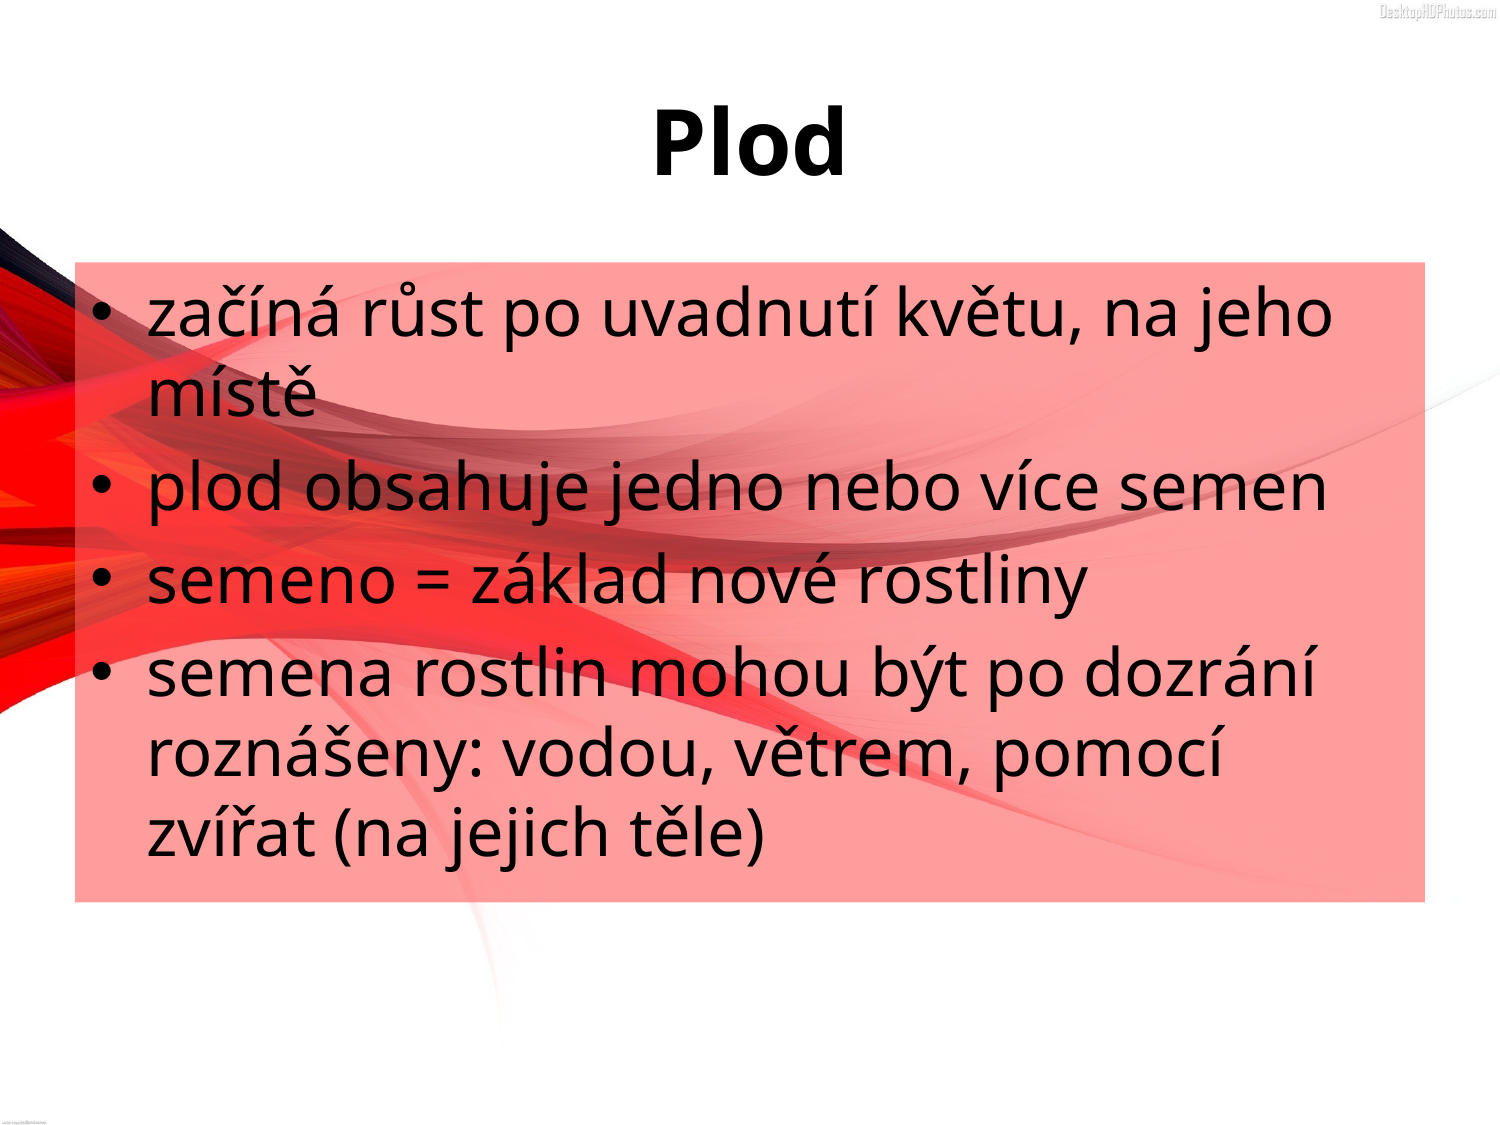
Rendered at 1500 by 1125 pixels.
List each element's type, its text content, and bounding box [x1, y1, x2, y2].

title Plod [75, 45, 1425, 233]
list začíná růst po uvadnutí květu, na jeho místě plod obsahuje jedno nebo více semen semeno = základ nové rostliny semena rostlin mohou být po dozrání roznášeny: vodou, větrem, pomocí zvířat (na jejich těle) [75, 262, 1425, 903]
picture [0, 0, 1500, 1125]
